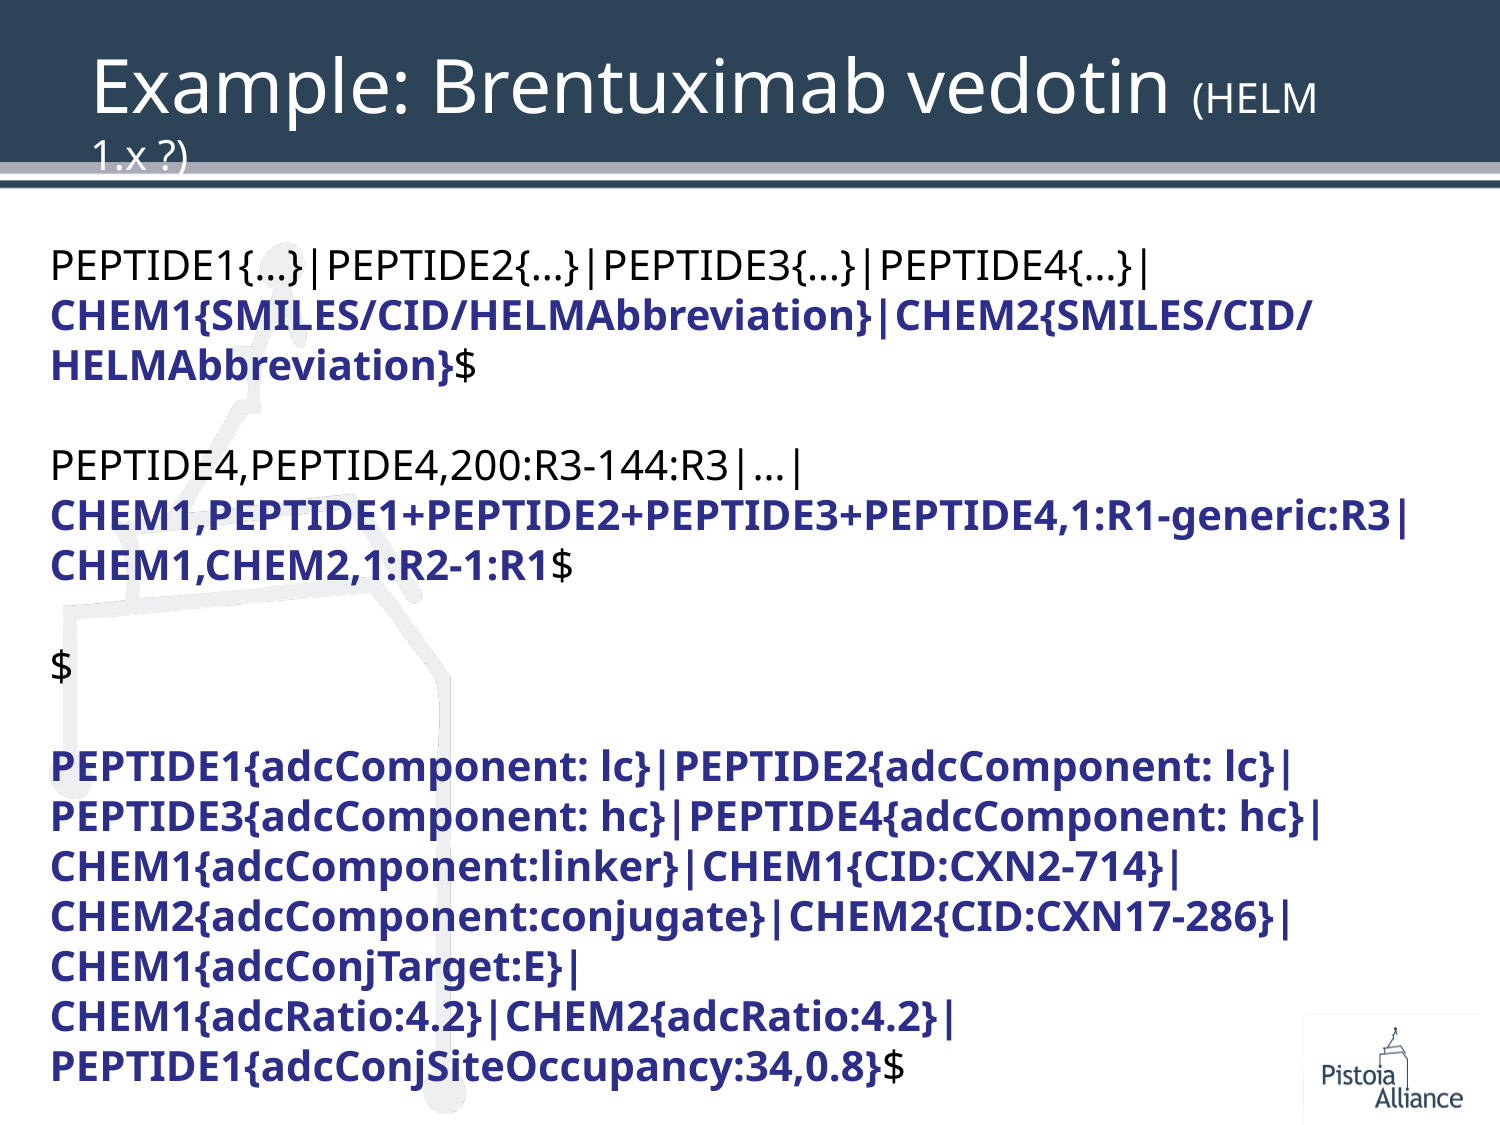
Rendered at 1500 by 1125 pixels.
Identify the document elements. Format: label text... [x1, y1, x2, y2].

text_box PEPTIDE1{…}|PEPTIDE2{…}|PEPTIDE3{…}|PEPTIDE4{…}| CHEM1{SMILES/CID/HELMAbbreviation}|CHEM2{SMILES/CID/HELMAbbreviation}$ PEPTIDE4,PEPTIDE4,200:R3‑144:R3|…| CHEM1,PEPTIDE1+PEPTIDE2+PEPTIDE3+PEPTIDE4,1:R1-generic:R3| CHEM1,CHEM2,1:R2-1:R1$ $ PEPTIDE1{adcComponent: lc}|PEPTIDE2{adcComponent: lc}| PEPTIDE3{adcComponent: hc}|PEPTIDE4{adcComponent: hc}| CHEM1{adcComponent:linker}|CHEM1{CID:CXN2‑714}| CHEM2{adcComponent:conjugate}|CHEM2{CID:CXN17-286}| CHEM1{adcConjTarget:E}| CHEM1{adcRatio:4.2}|CHEM2{adcRatio:4.2}| PEPTIDE1{adcConjSiteOccupancy:34,0.8}$ [34, 231, 1452, 1097]
picture [0, 0, 1500, 1125]
title Example: Brentuximab vedotin (HELM 1.x ?) [75, 37, 1425, 180]
